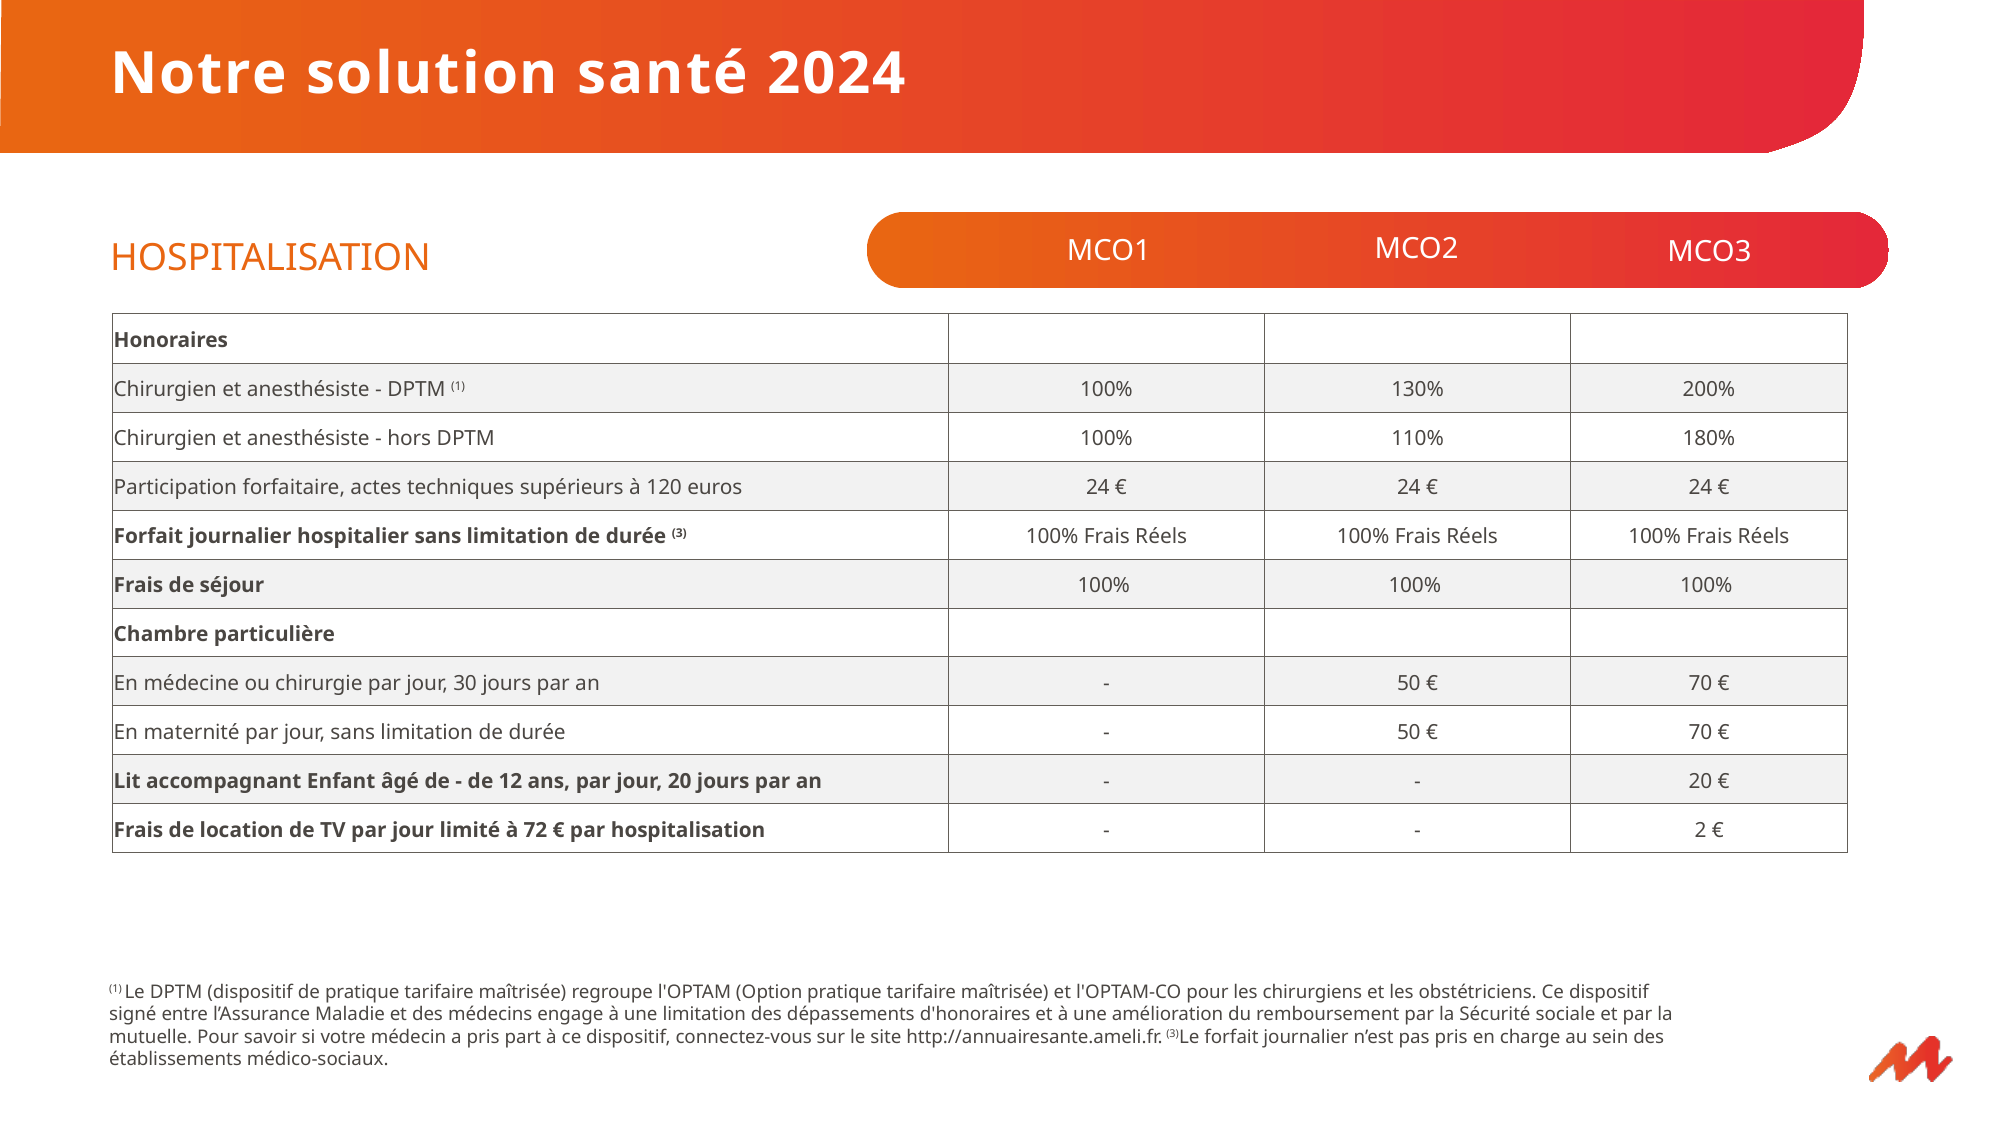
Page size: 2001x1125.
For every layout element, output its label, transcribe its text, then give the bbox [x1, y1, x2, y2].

table_cell En maternité par jour, sans limitation de durée [113, 706, 948, 754]
table_cell 20 € [1571, 755, 1847, 803]
table_cell 100% [949, 413, 1264, 461]
table_cell 100% Frais Réels [1265, 511, 1570, 559]
text_box MCO1 [973, 224, 1244, 274]
table_cell [1265, 609, 1570, 656]
table_header Honoraires [113, 314, 948, 363]
table_cell Chirurgien et anesthésiste - hors DPTM [113, 413, 948, 461]
table_cell 70 € [1571, 706, 1847, 754]
table_cell 100% [949, 364, 1264, 412]
table_cell 70 € [1571, 657, 1847, 705]
table_cell - [949, 804, 1264, 852]
table_cell - [1265, 755, 1570, 803]
table_cell Frais de séjour [113, 560, 948, 608]
table_cell Forfait journalier hospitalier sans limitation de durée (3) [113, 511, 948, 559]
table_cell 100% Frais Réels [1571, 511, 1847, 559]
table_cell - [949, 706, 1264, 754]
table_cell 24 € [949, 462, 1264, 510]
text_box [865, 210, 1890, 290]
table_cell 100% [1571, 560, 1847, 608]
table_header [949, 314, 1264, 363]
text_box HOSPITALISATION [95, 225, 681, 286]
picture [1869, 1036, 1956, 1082]
table_header [1571, 314, 1847, 363]
text_box (1) Le DPTM (dispositif de pratique tarifaire maîtrisée) regroupe l'OPTAM (Option pratique tarifaire maîtrisée) et l'OPTAM-CO pour les chirurgiens et les obstétriciens. Ce dispositif signé entre l’Assurance Maladie et des médecins engage à une limitation des dépassements d'honoraires et à une amélioration du remboursement par la Sécurité sociale et par la mutuelle. Pour savoir si votre médecin a pris part à ce dispositif, connectez-vous sur le site http://annuairesante.ameli.fr. (3)Le forfait journalier n’est pas pris en charge au sein des établissements médico-sociaux. [94, 972, 1710, 1077]
table_cell Chirurgien et anesthésiste - DPTM (1) [113, 364, 948, 412]
text_box MCO3 [1566, 225, 1853, 276]
table_cell 110% [1265, 413, 1570, 461]
table_cell Participation forfaitaire, actes techniques supérieurs à 120 euros [113, 462, 948, 510]
title Notre solution santé 2024 [95, 20, 1652, 129]
table_cell 24 € [1571, 462, 1847, 510]
table_cell En médecine ou chirurgie par jour, 30 jours par an [113, 657, 948, 705]
table_header [1265, 314, 1570, 363]
table_cell 200% [1571, 364, 1847, 412]
table_cell 100% [949, 560, 1264, 608]
table_cell - [1265, 804, 1570, 852]
table_cell 180% [1571, 413, 1847, 461]
text_box MCO2 [1273, 222, 1560, 273]
table_cell Lit accompagnant Enfant âgé de - de 12 ans, par jour, 20 jours par an [113, 755, 948, 803]
table_cell 50 € [1265, 706, 1570, 754]
table_cell 130% [1265, 364, 1570, 412]
table_cell - [949, 657, 1264, 705]
table_cell 100% [1265, 560, 1570, 608]
table_cell 2 € [1571, 804, 1847, 852]
table_cell [1571, 609, 1847, 656]
table_cell 24 € [1265, 462, 1570, 510]
table_cell 100% Frais Réels [949, 511, 1264, 559]
table_cell [949, 609, 1264, 656]
table_cell 50 € [1265, 657, 1570, 705]
table_cell - [949, 755, 1264, 803]
table_cell Frais de location de TV par jour limité à 72 € par hospitalisation [113, 804, 948, 852]
table_cell Chambre particulière [113, 609, 948, 656]
